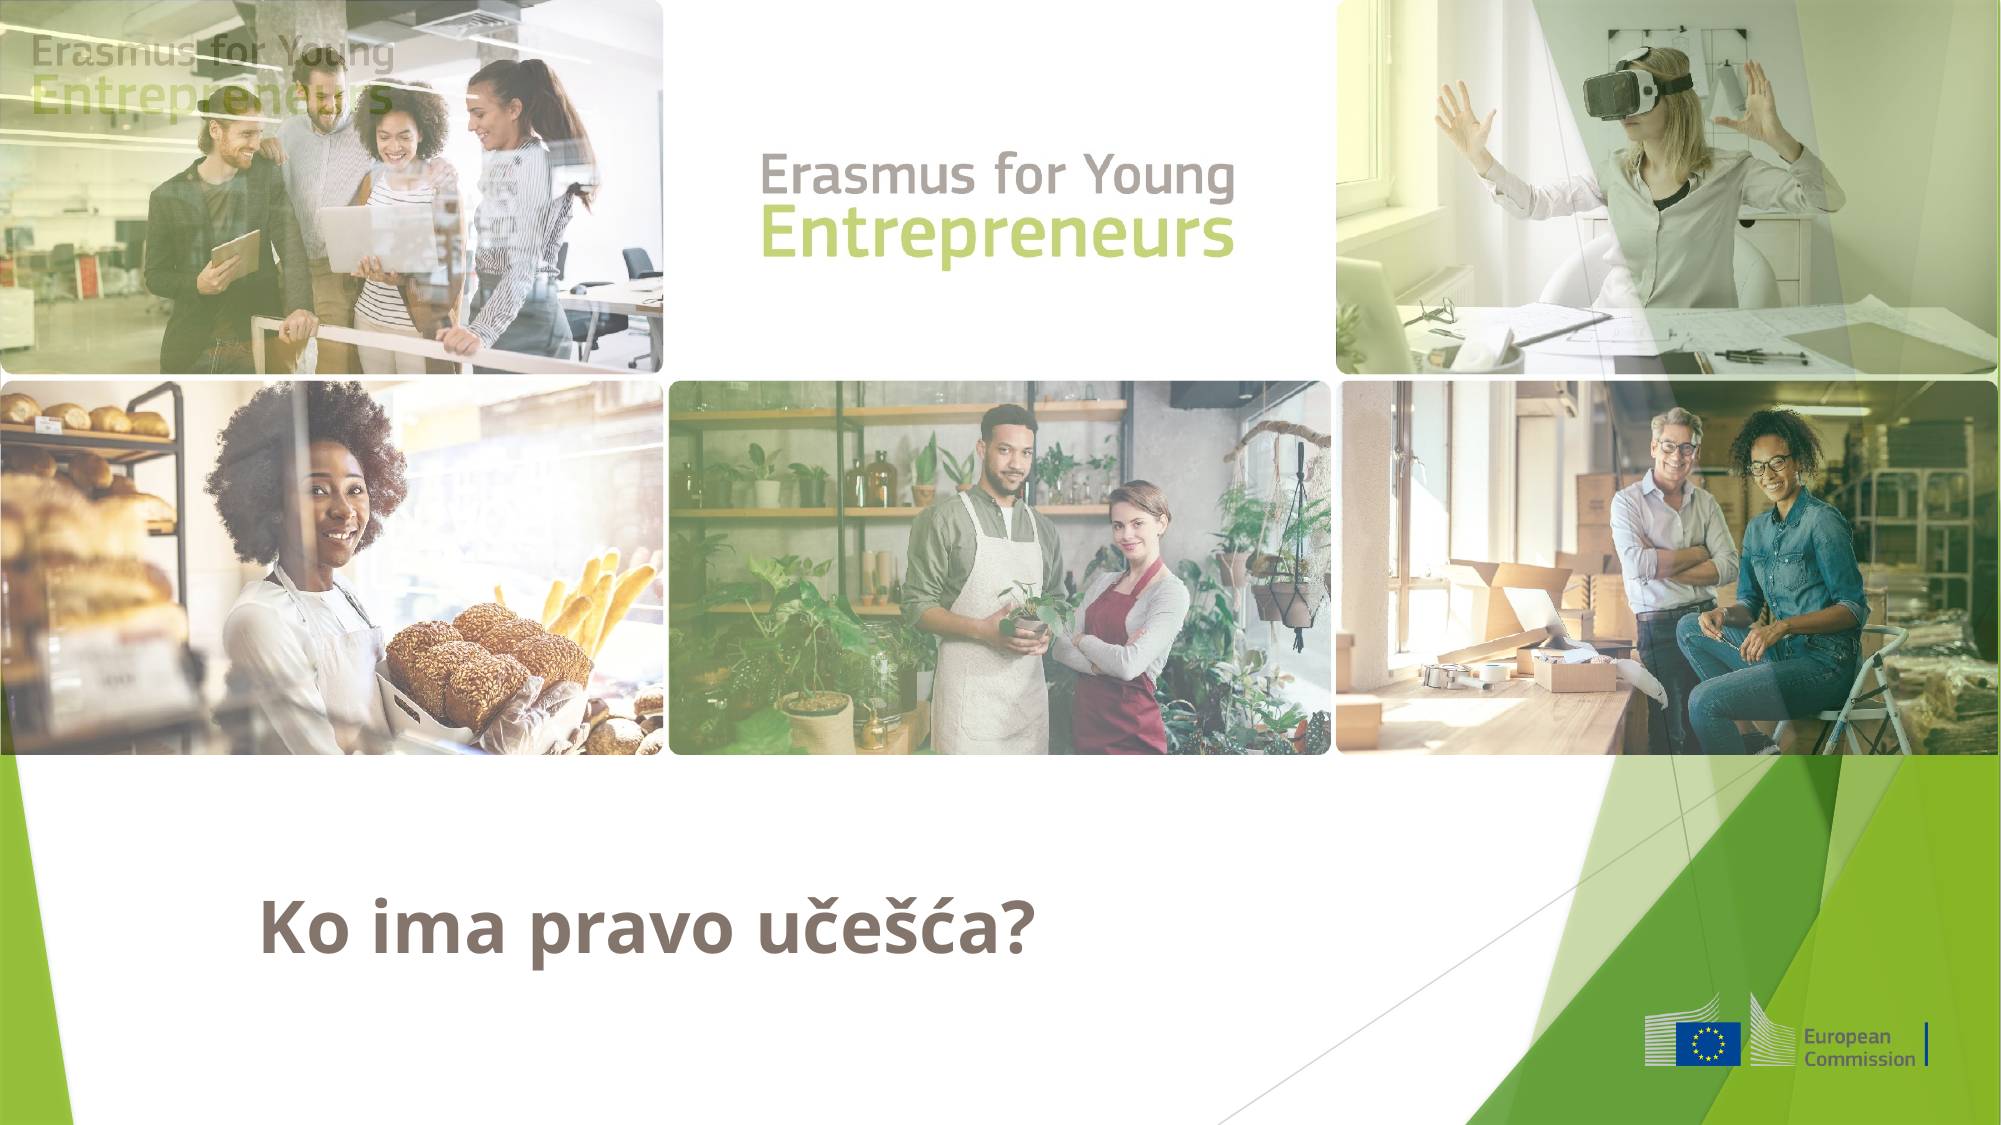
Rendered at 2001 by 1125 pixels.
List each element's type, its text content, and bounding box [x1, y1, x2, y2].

text_box Ko ima pravo učešća? [243, 873, 2000, 976]
picture [0, 0, 1998, 756]
picture [1645, 991, 1928, 1066]
